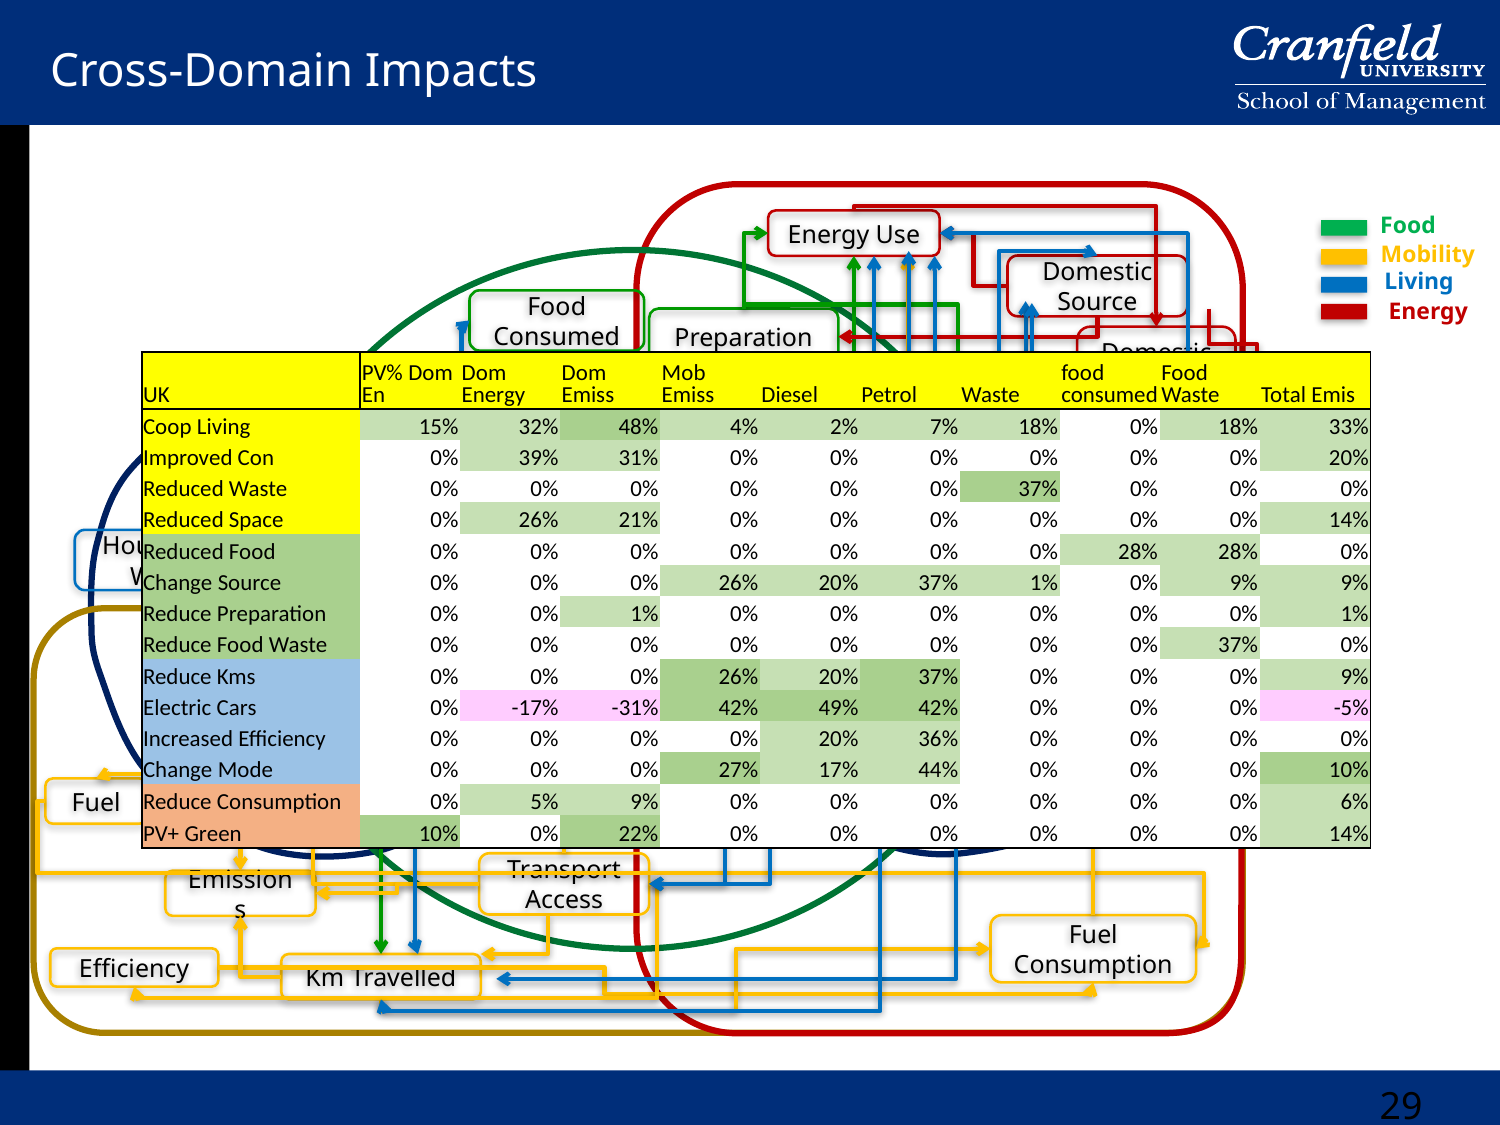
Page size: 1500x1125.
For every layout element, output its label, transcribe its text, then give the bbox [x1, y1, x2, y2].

title Cross-Domain Impacts [49, 24, 992, 113]
slide_number 29 [1124, 1074, 1438, 1125]
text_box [33, 183, 1500, 1034]
